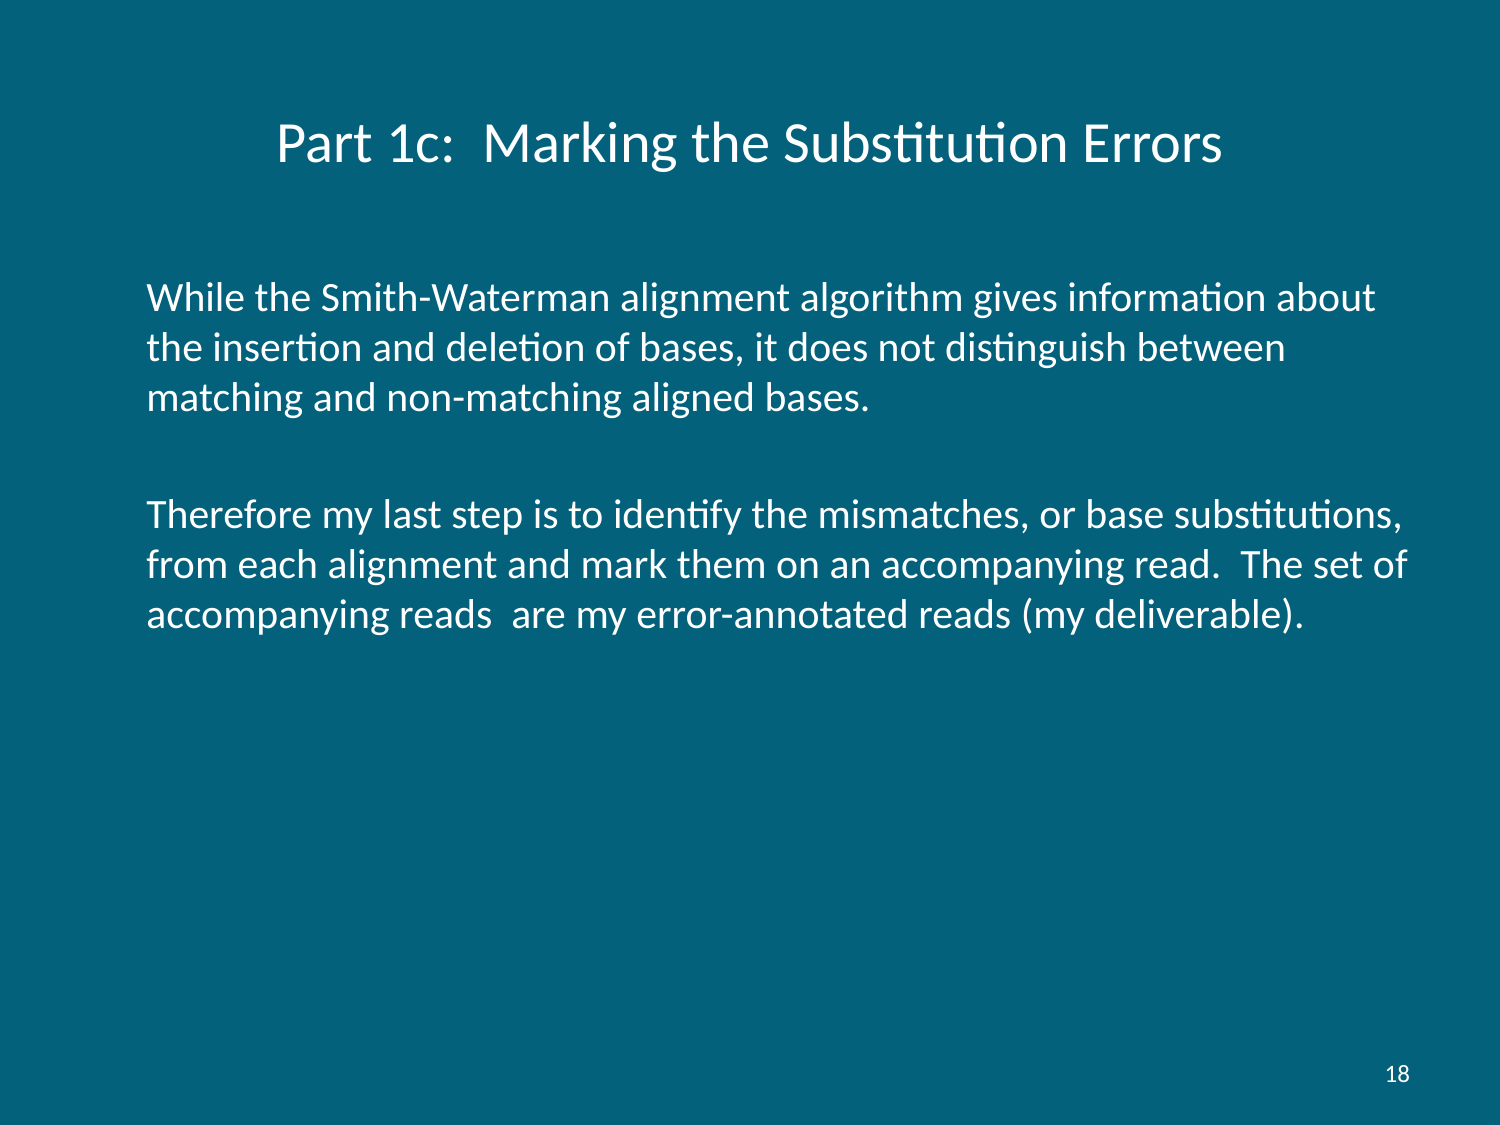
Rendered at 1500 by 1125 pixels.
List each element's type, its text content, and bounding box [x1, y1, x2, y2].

title Part 1c: Marking the Substitution Errors [75, 45, 1425, 233]
slide_number 18 [1074, 1042, 1425, 1103]
list While the Smith-Waterman alignment algorithm gives information about the insertion and deletion of bases, it does not distinguish between matching and non-matching aligned bases. Therefore my last step is to identify the mismatches, or base substitutions, from each alignment and mark them on an accompanying read. The set of accompanying reads are my error-annotated reads (my deliverable). [75, 262, 1425, 1005]
